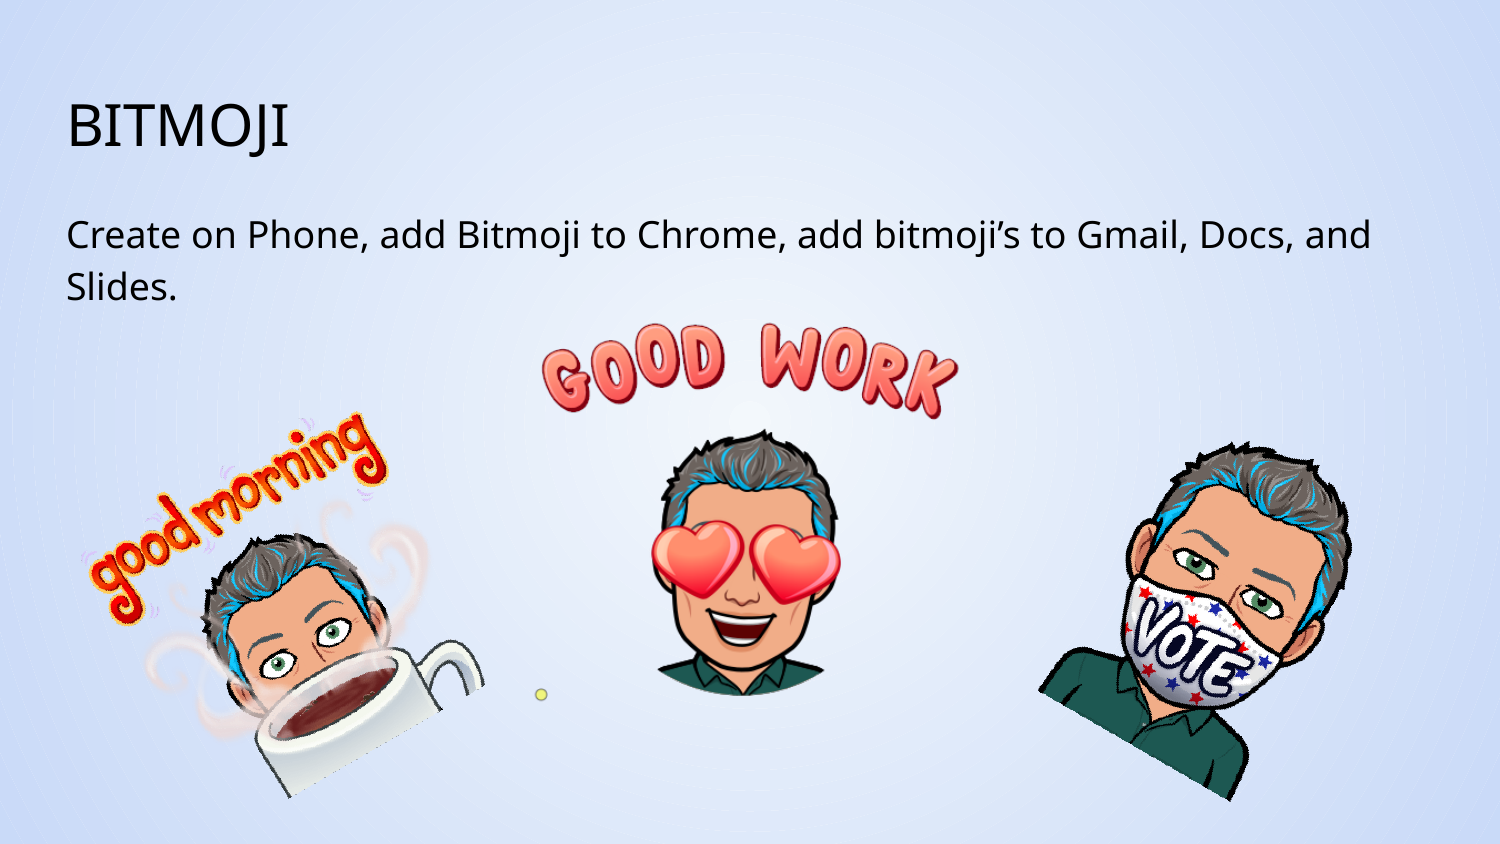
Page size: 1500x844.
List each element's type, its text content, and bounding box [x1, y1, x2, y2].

picture [985, 366, 1447, 829]
picture [528, 265, 972, 708]
picture [53, 372, 516, 836]
list Create on Phone, add Bitmoji to Chrome, add bitmoji’s to Gmail, Docs, and Slides. [51, 189, 1449, 750]
title BITMOJI [51, 72, 1449, 167]
